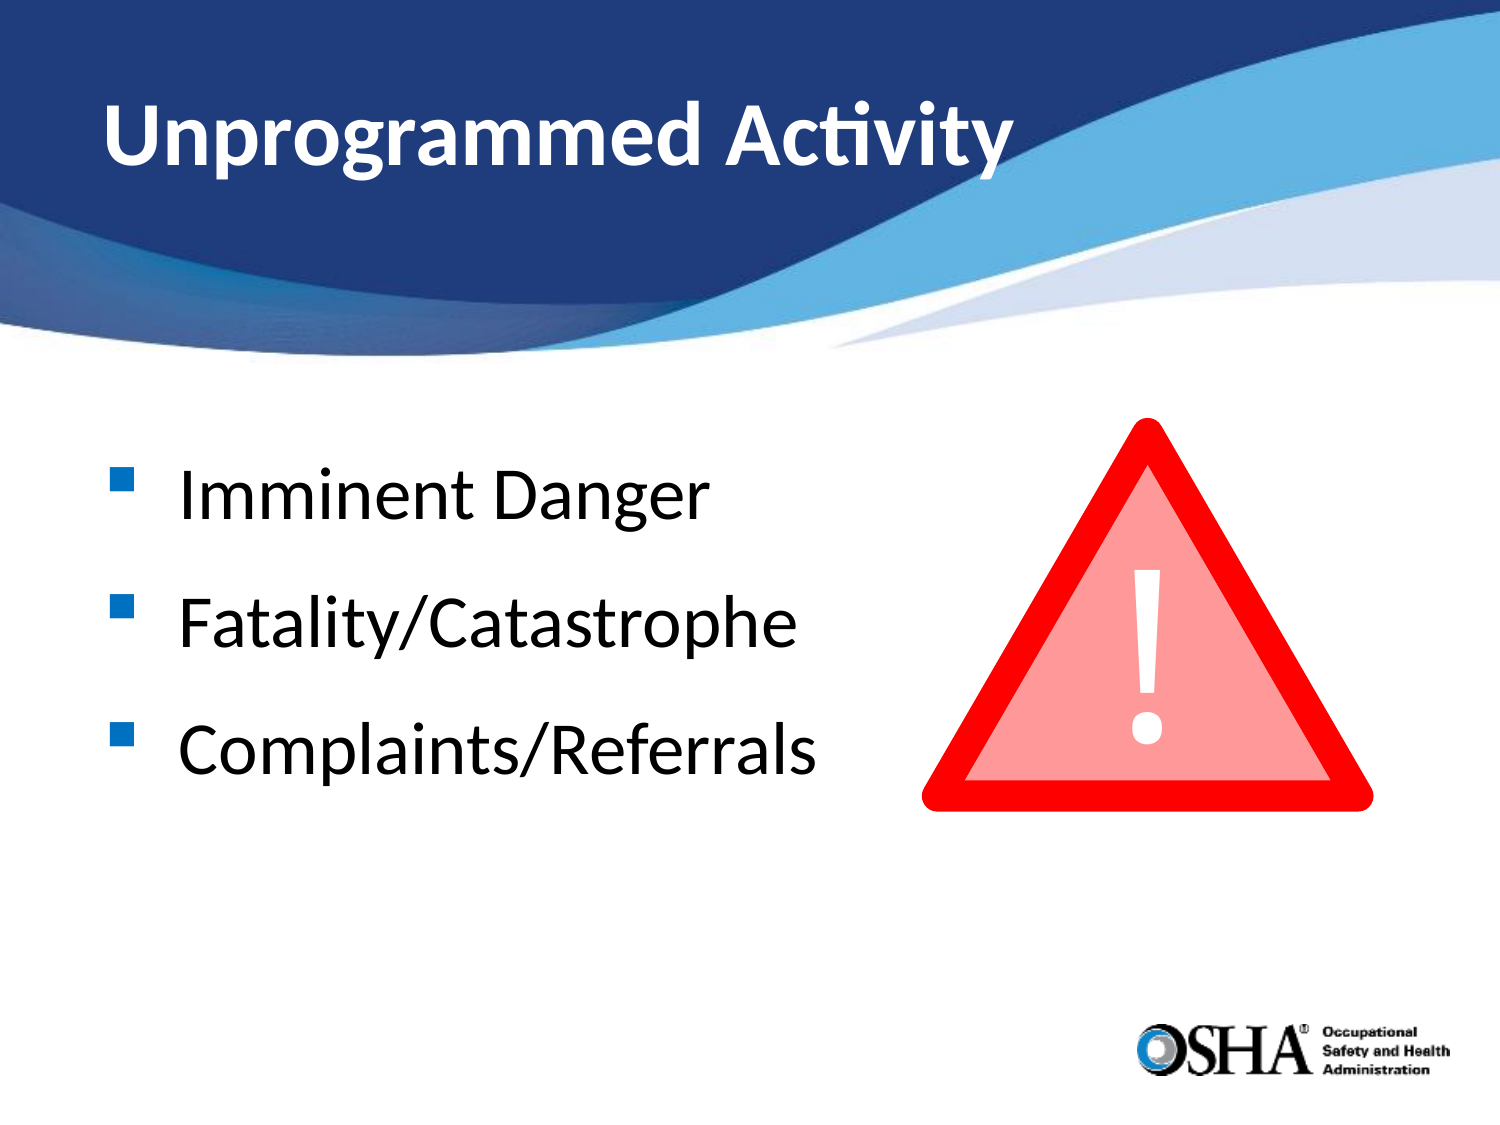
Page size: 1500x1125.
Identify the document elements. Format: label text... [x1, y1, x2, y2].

picture [1137, 1024, 1450, 1076]
text_box Imminent Danger Fatality/Catastrophe Complaints/Referrals [88, 437, 1101, 925]
text_box Unprogrammed Activity [87, 87, 1500, 191]
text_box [937, 433, 1359, 801]
picture [0, 0, 1500, 364]
